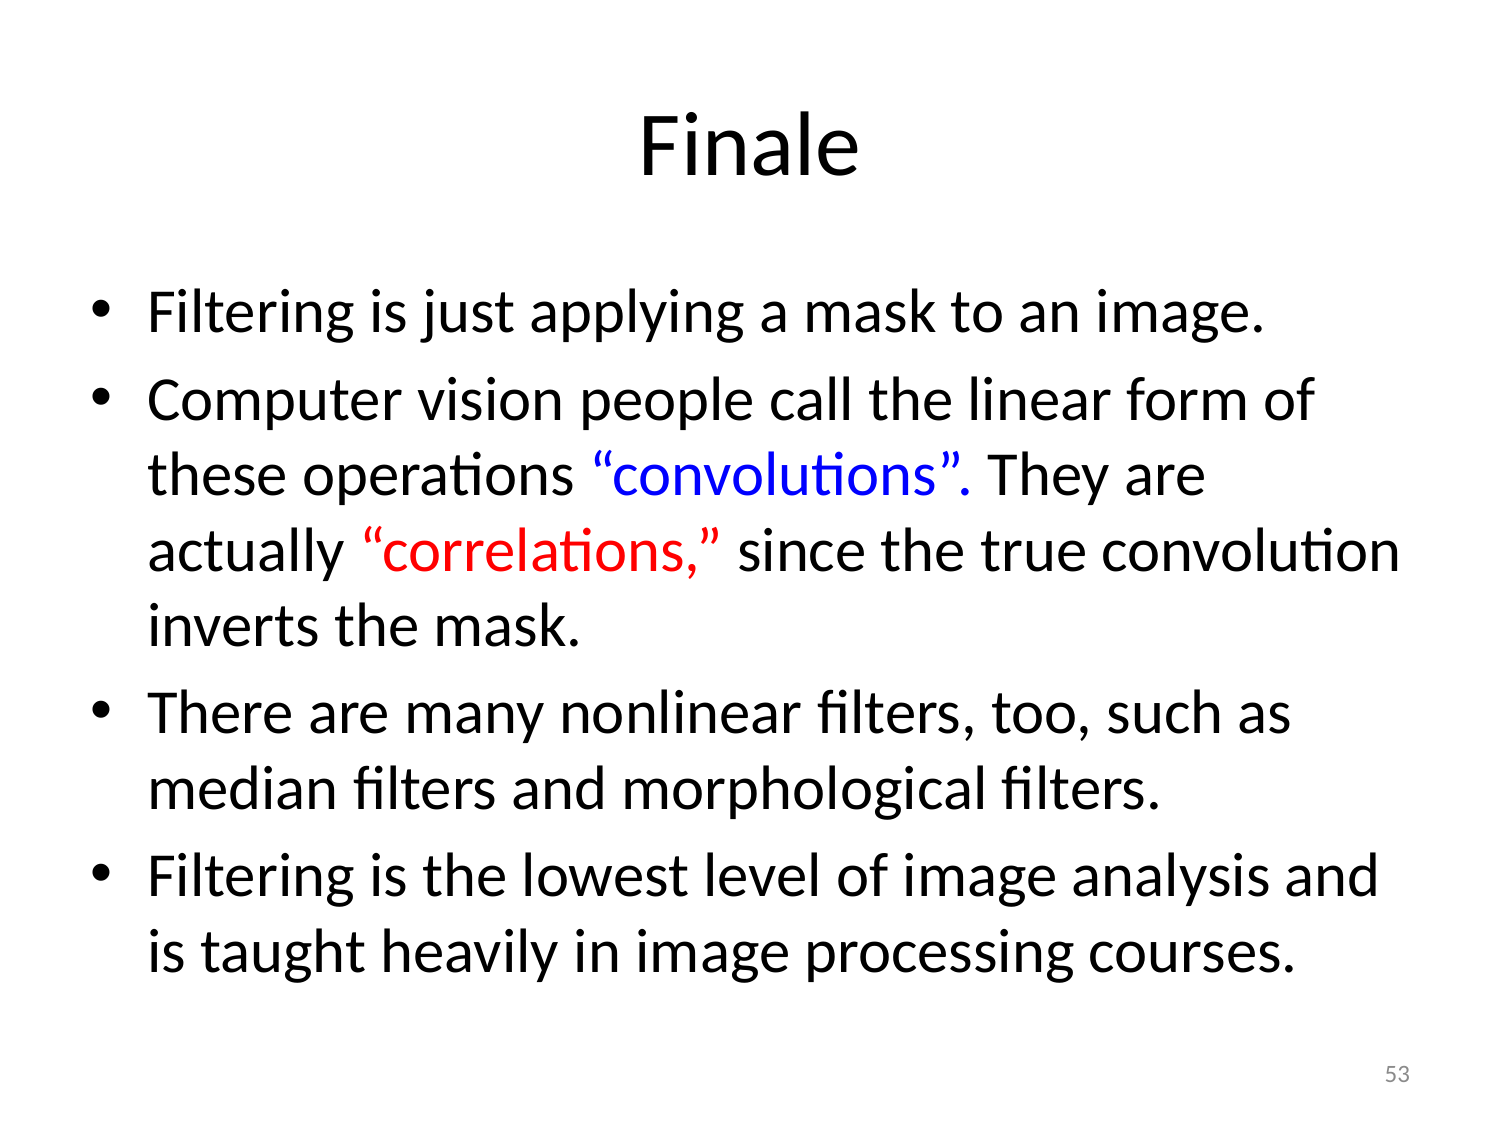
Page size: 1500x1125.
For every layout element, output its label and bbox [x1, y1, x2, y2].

list [75, 262, 1425, 1005]
slide_number [1074, 1042, 1425, 1103]
title [75, 45, 1425, 233]
